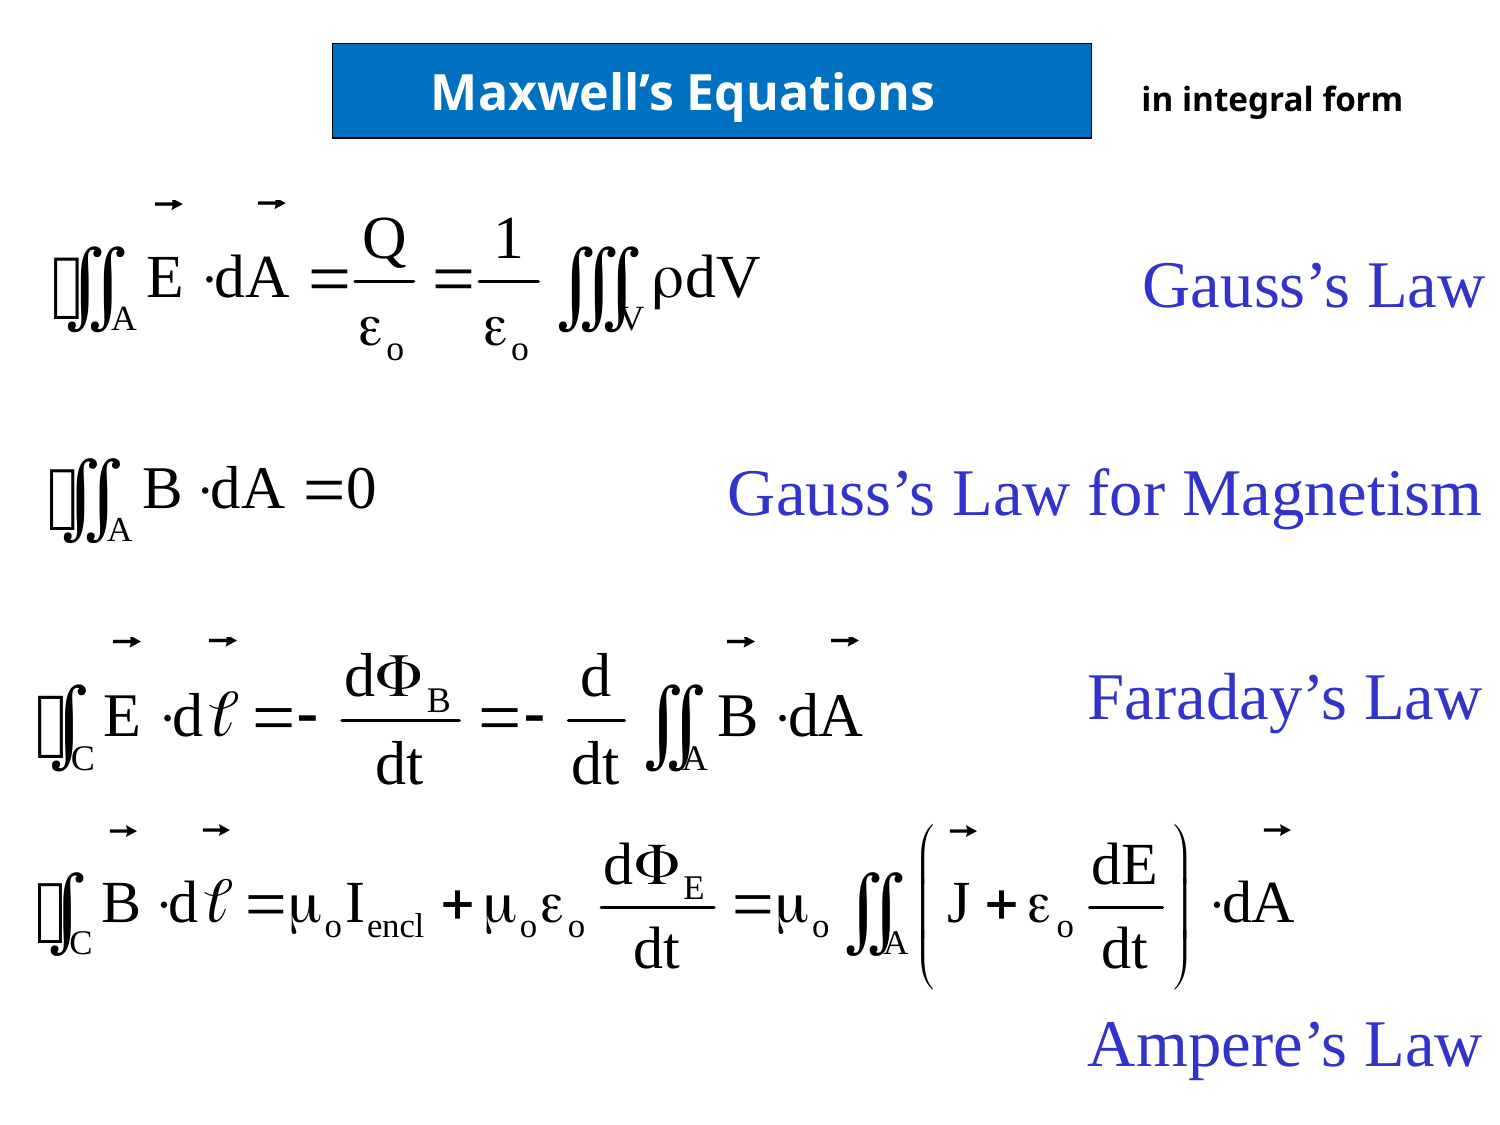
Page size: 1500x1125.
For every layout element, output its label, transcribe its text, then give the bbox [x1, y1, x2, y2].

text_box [24, 812, 1308, 1003]
text_box Faraday’s Law [1073, 645, 1499, 741]
title in integral form [1126, 35, 1446, 161]
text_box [40, 199, 776, 374]
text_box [332, 43, 1092, 139]
text_box Ampere’s Law [1073, 992, 1499, 1088]
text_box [24, 637, 876, 799]
text_box Gauss’s Law [1127, 233, 1500, 329]
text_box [37, 437, 388, 554]
text_box Gauss’s Law for Magnetism [713, 441, 1499, 537]
